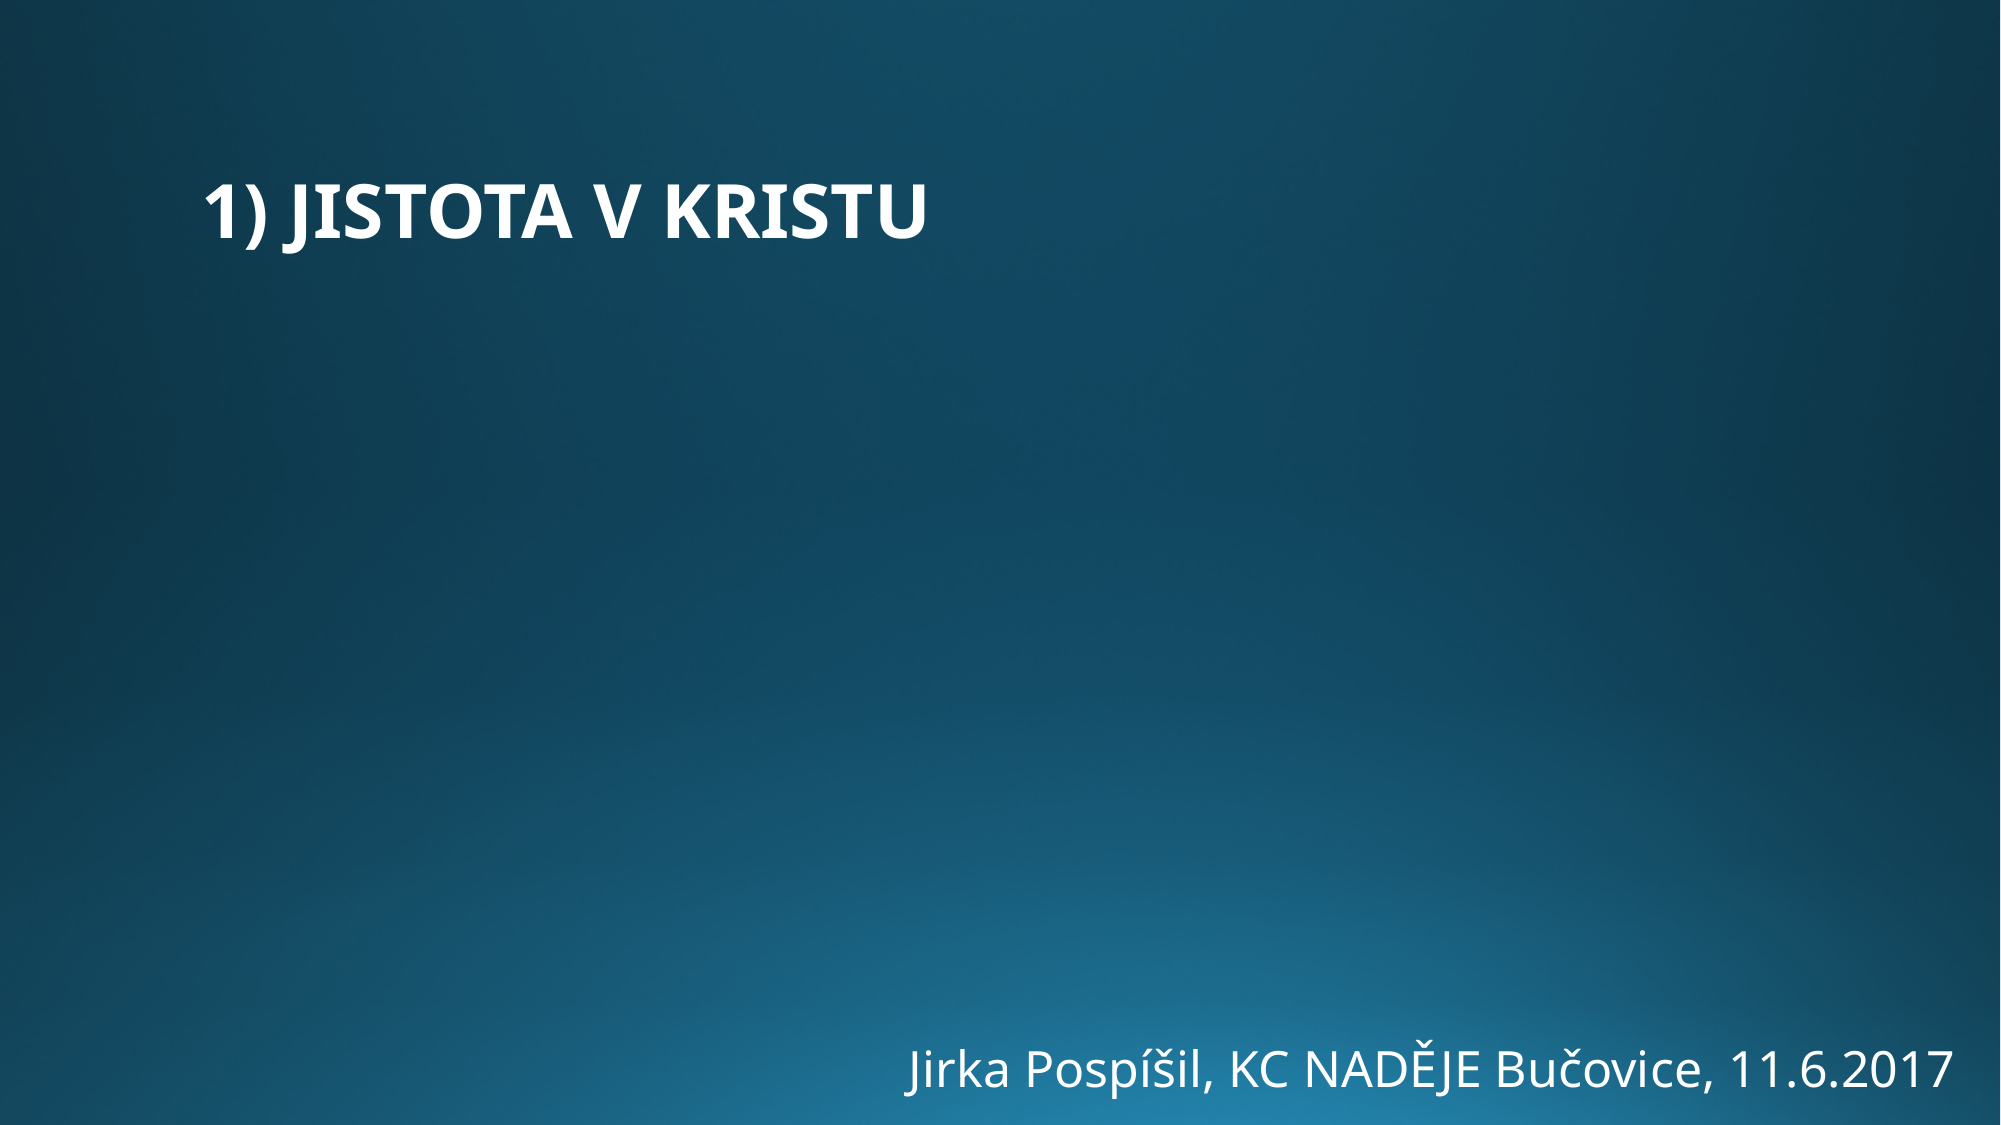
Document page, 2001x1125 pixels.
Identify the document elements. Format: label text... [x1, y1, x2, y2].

subtitle Jirka Pospíšil, KC NADĚJE Bučovice, 11.6.2017 [470, 982, 1971, 1106]
text_box 1) JISTOTA V KRISTU [186, 155, 1678, 261]
picture [0, 0, 2001, 1125]
